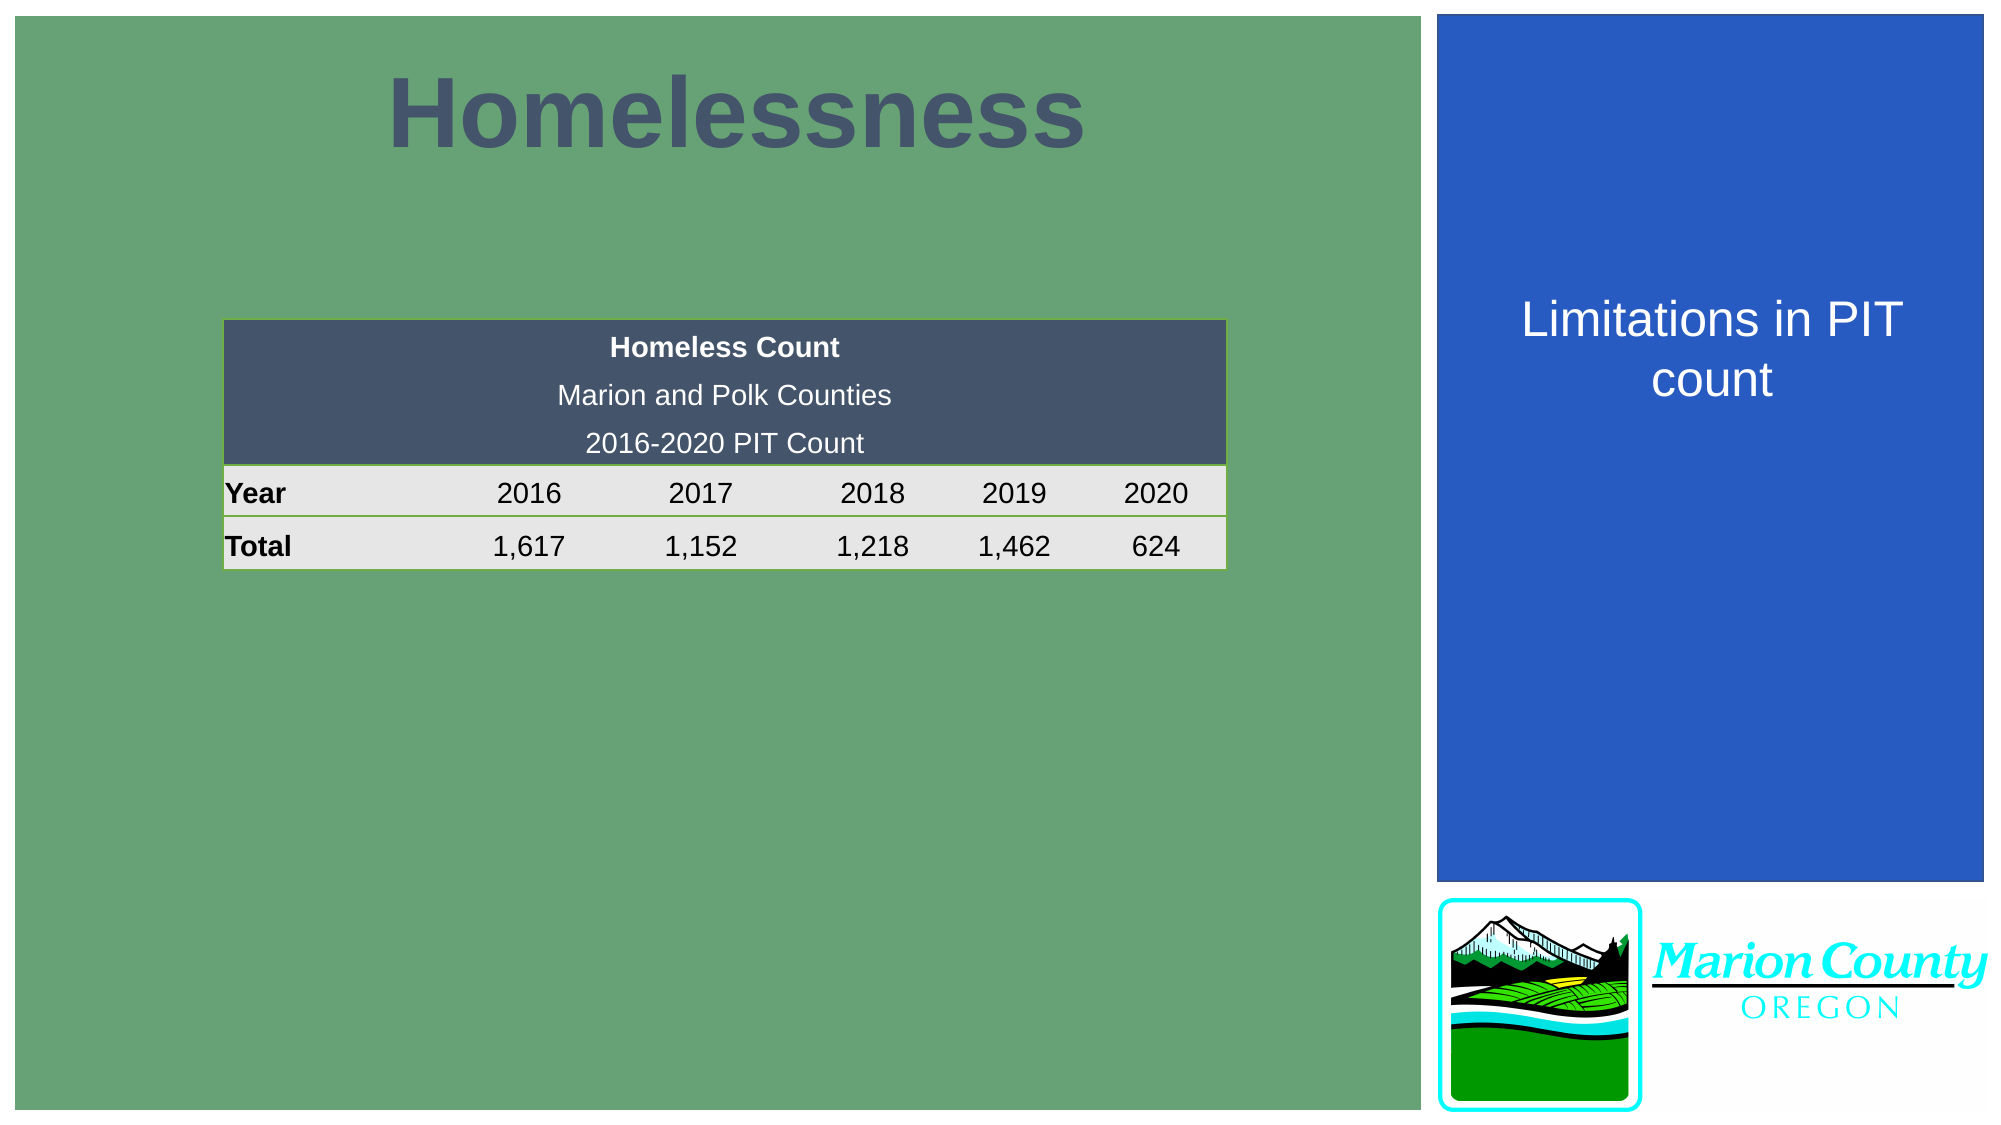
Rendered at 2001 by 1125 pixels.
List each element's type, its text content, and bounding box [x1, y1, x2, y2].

table_cell Year [224, 466, 459, 515]
table_cell 1,617 [459, 517, 600, 569]
table_cell 2018 [802, 466, 944, 515]
table_cell 2017 [600, 466, 802, 515]
table_cell 1,152 [600, 517, 802, 569]
table_cell 2019 [944, 466, 1085, 515]
table_cell 2016 [459, 466, 600, 515]
table_cell 1,218 [802, 517, 944, 569]
table_header Homeless Count [224, 320, 1226, 368]
table_cell 2016-2020 PIT Count [224, 416, 1226, 464]
table_cell Marion and Polk Counties [224, 368, 1226, 416]
text_box Homelessness [41, 48, 1433, 1093]
table_cell 624 [1085, 517, 1226, 569]
text_box Limitations in PIT count [1447, 279, 1977, 415]
table_cell 2020 [1085, 466, 1226, 515]
table_cell 1,462 [944, 517, 1085, 569]
table_cell Total [224, 517, 459, 569]
picture [1438, 898, 1988, 1112]
